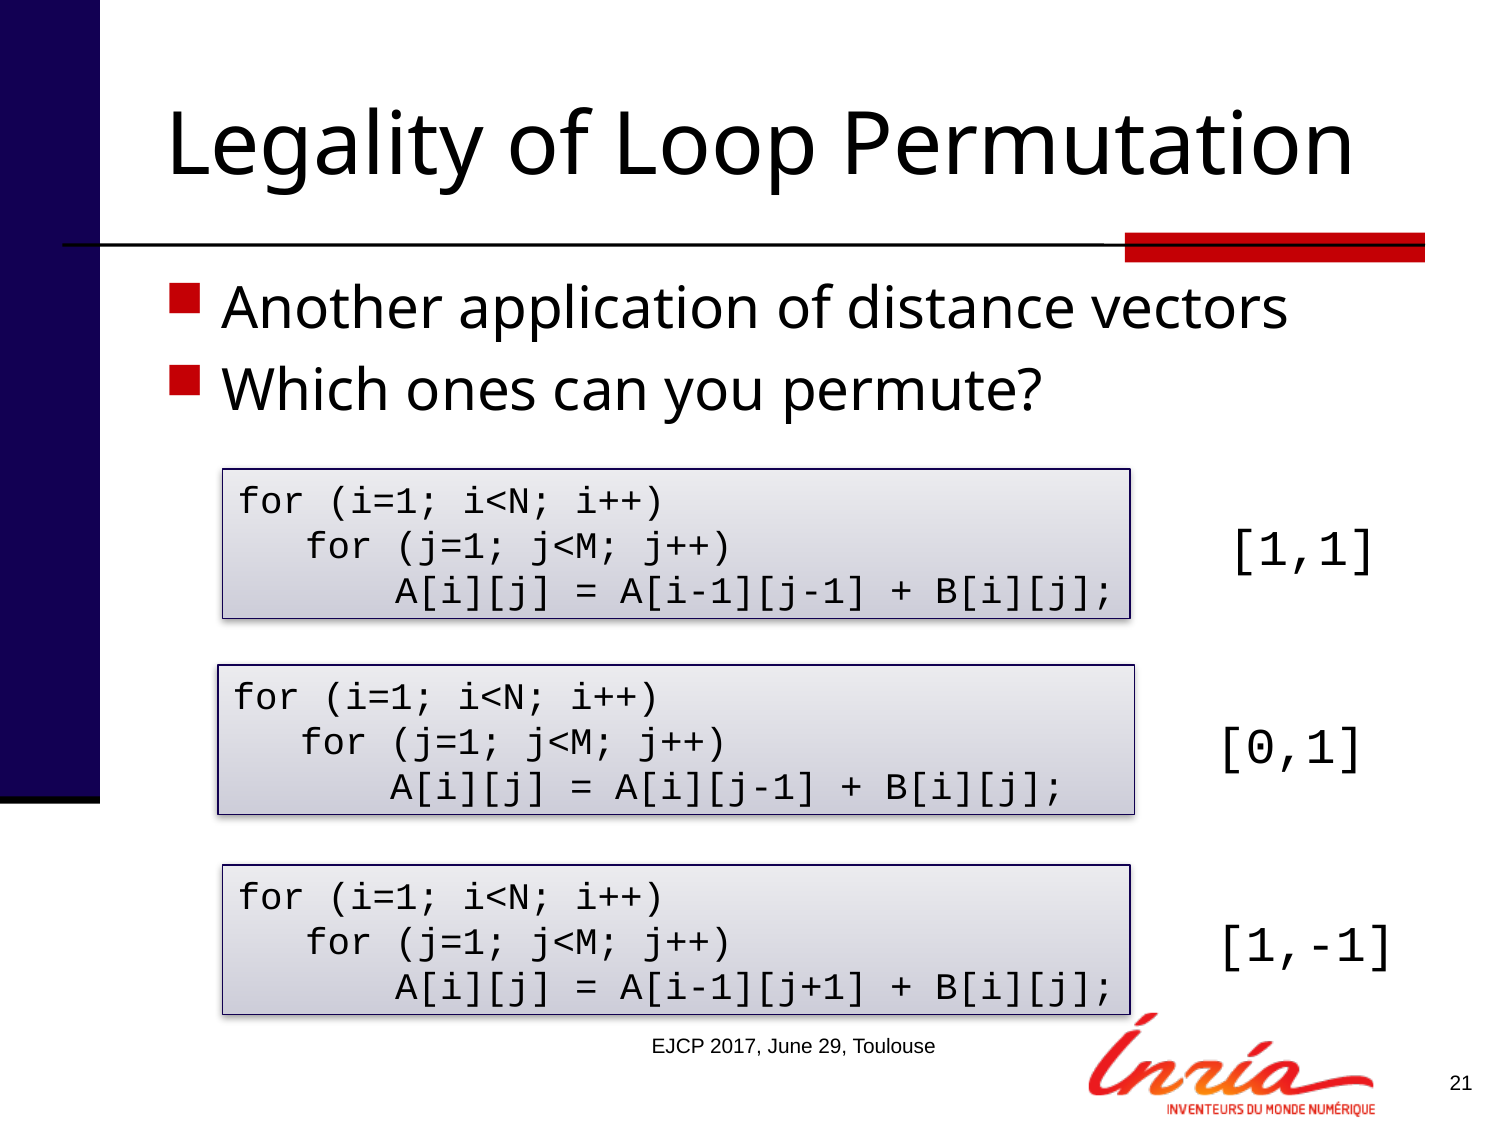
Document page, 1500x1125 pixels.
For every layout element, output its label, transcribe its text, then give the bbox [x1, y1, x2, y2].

slide_number 21 [1174, 1062, 1488, 1101]
footer EJCP 2017, June 29, Toulouse [549, 1024, 1038, 1101]
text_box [1199, 508, 1413, 981]
text_box for (i=1; i<N; i++) for (j=1; j<M; j++) A[i][j] = A[i][j-1] + B[i][j]; [217, 664, 1135, 815]
title Legality of Loop Permutation [149, 45, 1426, 234]
text_box for (i=1; i<N; i++) for (j=1; j<M; j++) A[i][j] = A[i-1][j+1] + B[i][j]; [222, 864, 1131, 1015]
list Another application of distance vectors Which ones can you permute? [149, 262, 1426, 1006]
picture [1073, 1006, 1391, 1125]
text_box for (i=1; i<N; i++) for (j=1; j<M; j++) A[i][j] = A[i-1][j-1] + B[i][j]; [222, 468, 1131, 619]
